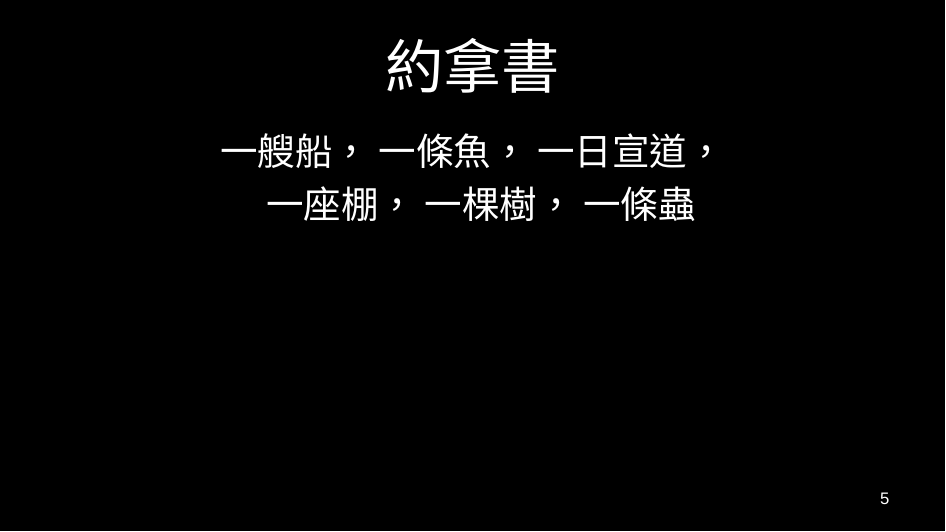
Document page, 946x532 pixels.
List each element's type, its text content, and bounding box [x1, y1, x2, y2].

list 一艘船， 一條魚， 一日宣道， 一座棚， 一棵樹， 一條蟲 [46, 123, 899, 475]
slide_number 5 [677, 483, 899, 522]
title 約拿書 [46, 21, 899, 111]
